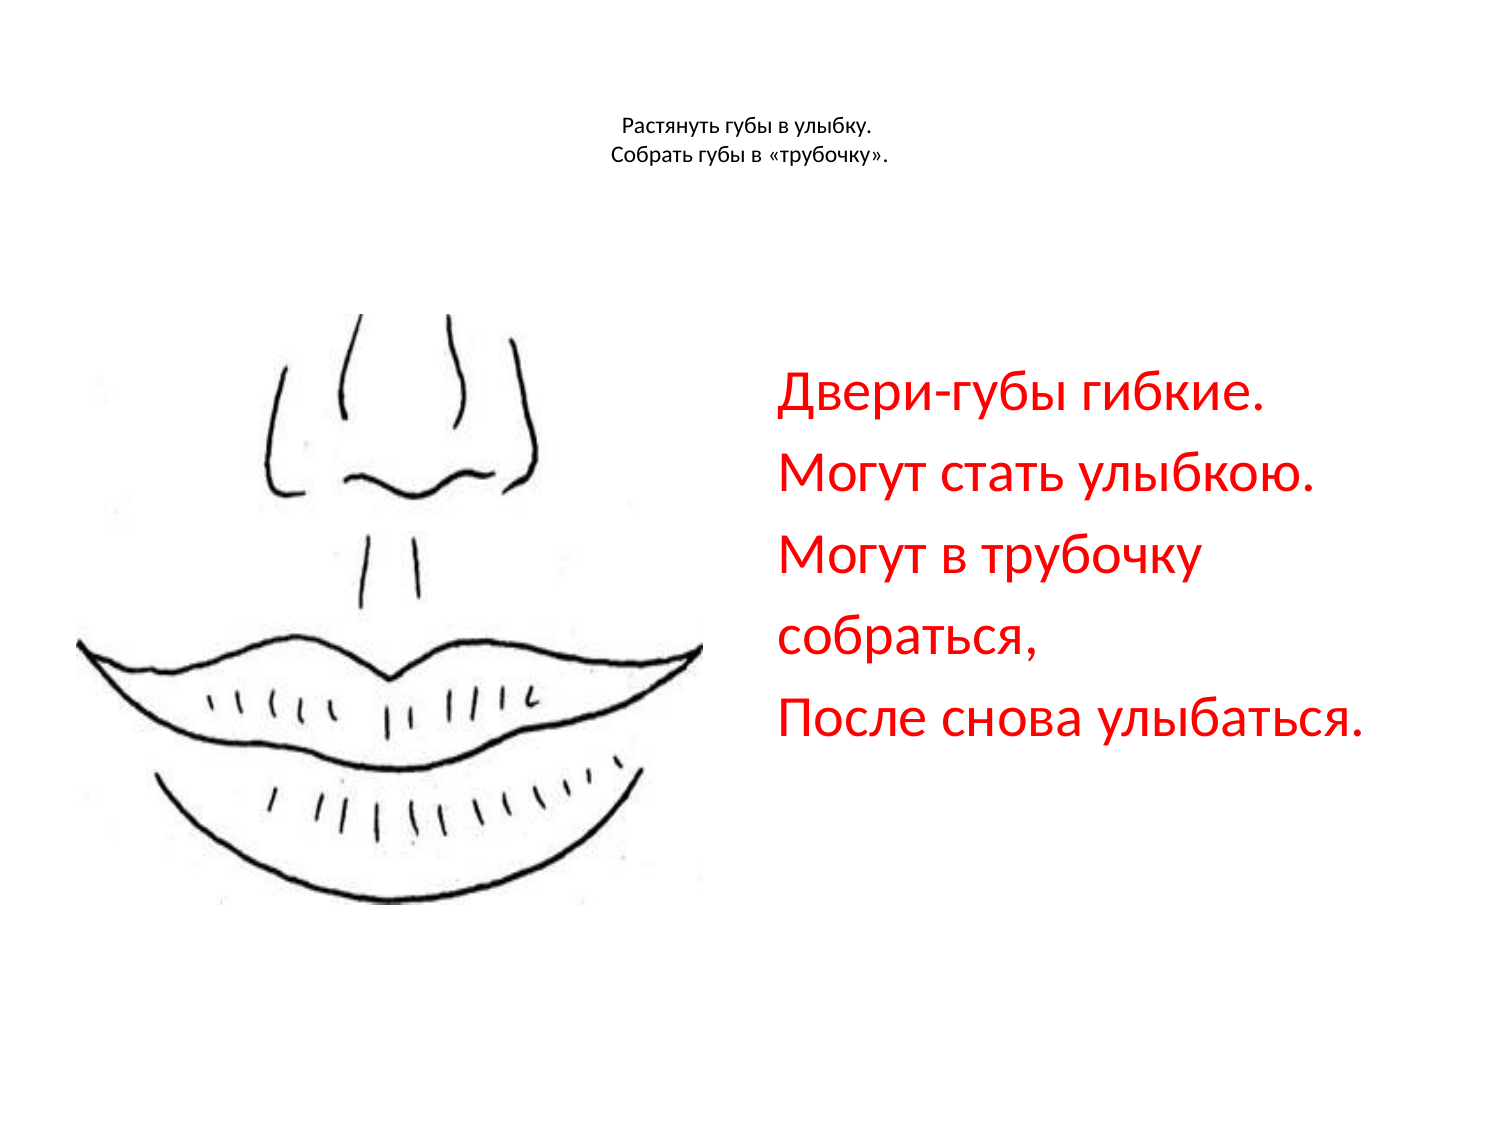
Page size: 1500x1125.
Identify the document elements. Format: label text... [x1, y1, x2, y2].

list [76, 314, 704, 906]
list Двери-губы гибкие. Могут стать улыбкою. Могут в трубочку собраться, После снова улыбаться. [762, 262, 1426, 1006]
title Растянуть губы в улыбку. Собрать губы в «трубочку». [74, 44, 1426, 233]
